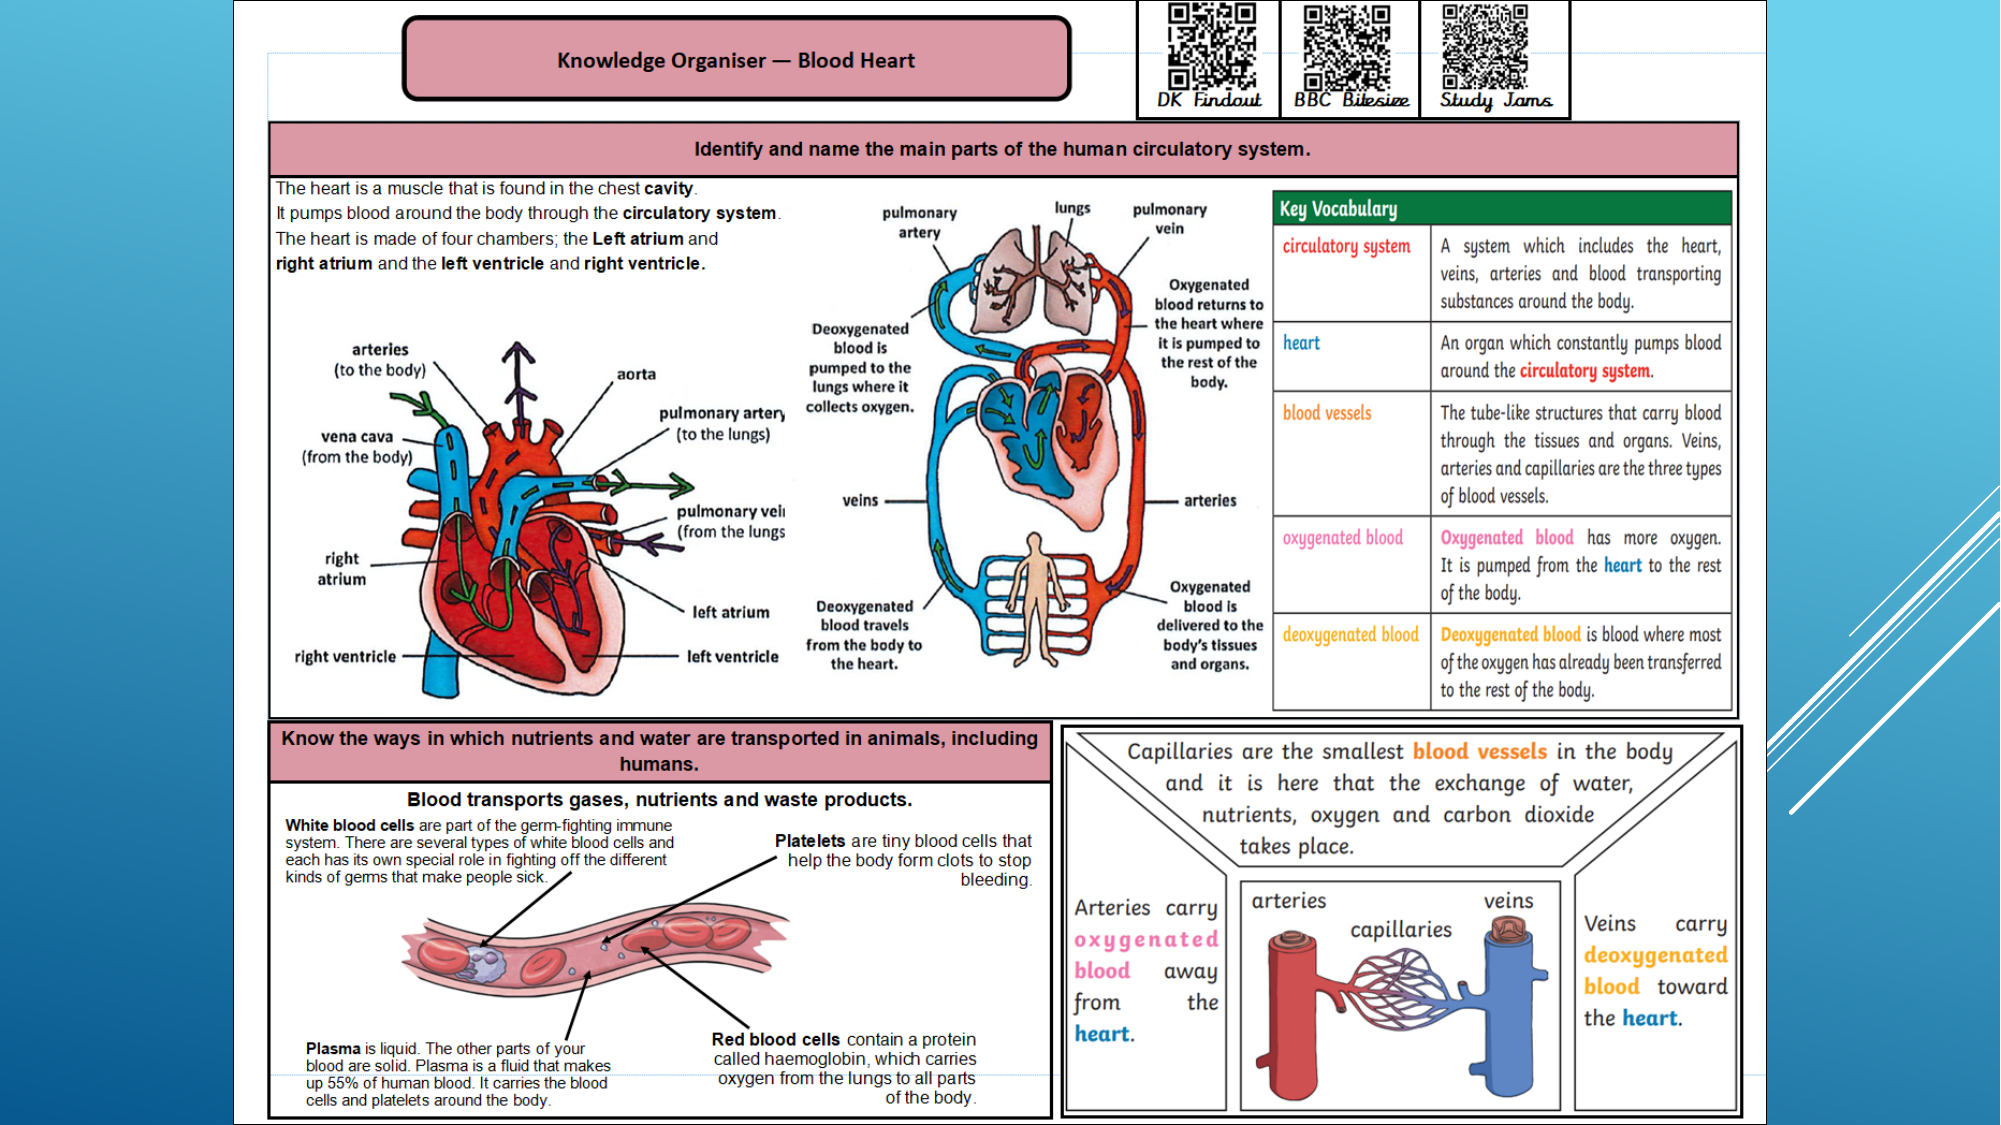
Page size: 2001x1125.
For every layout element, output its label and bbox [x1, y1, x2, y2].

picture [233, 0, 1767, 1125]
